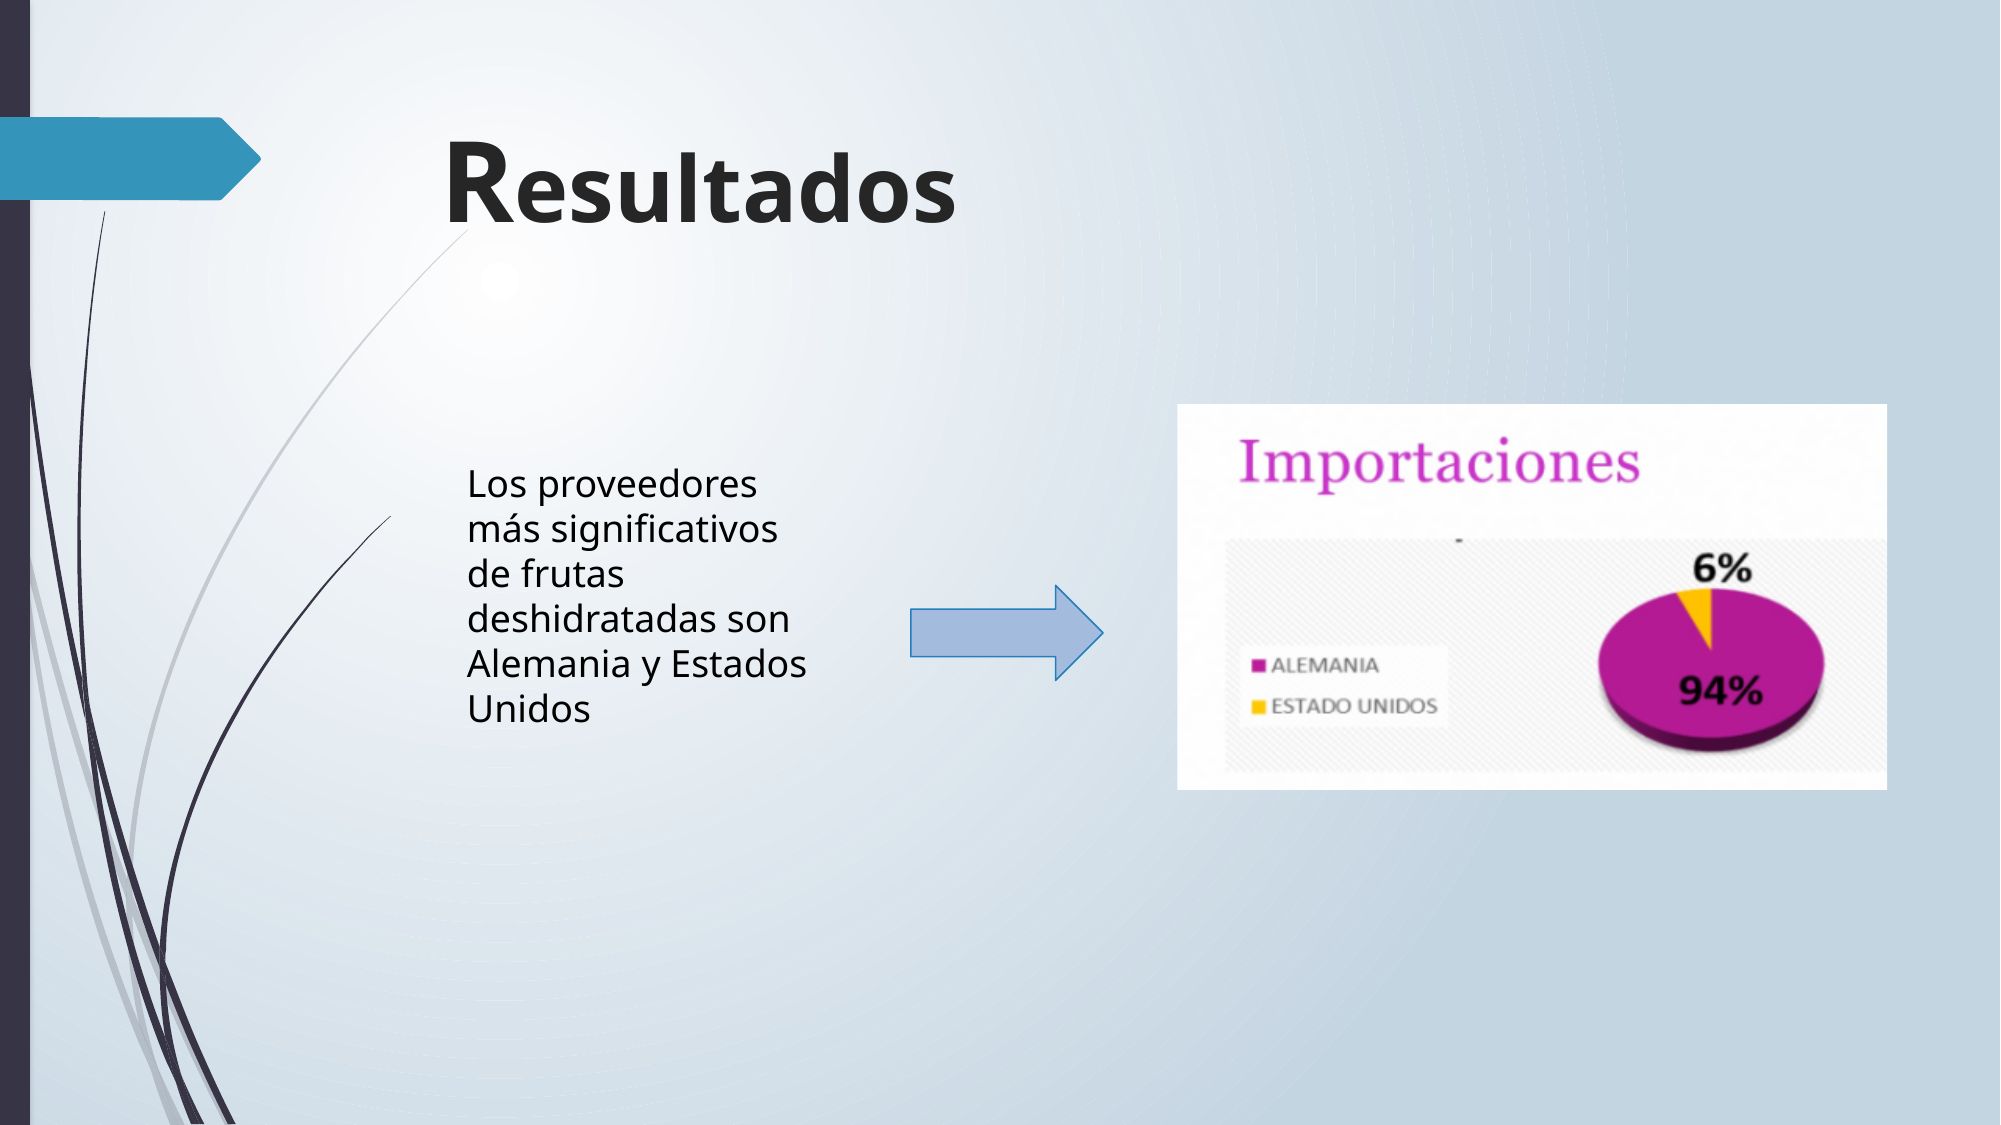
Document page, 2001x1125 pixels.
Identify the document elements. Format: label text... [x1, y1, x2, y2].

picture [1177, 404, 1888, 790]
title Resultados [425, 102, 1888, 313]
text_box [910, 584, 1104, 682]
text_box Los proveedores más significativos de frutas deshidratadas son Alemania y Estados Unidos [452, 453, 837, 738]
